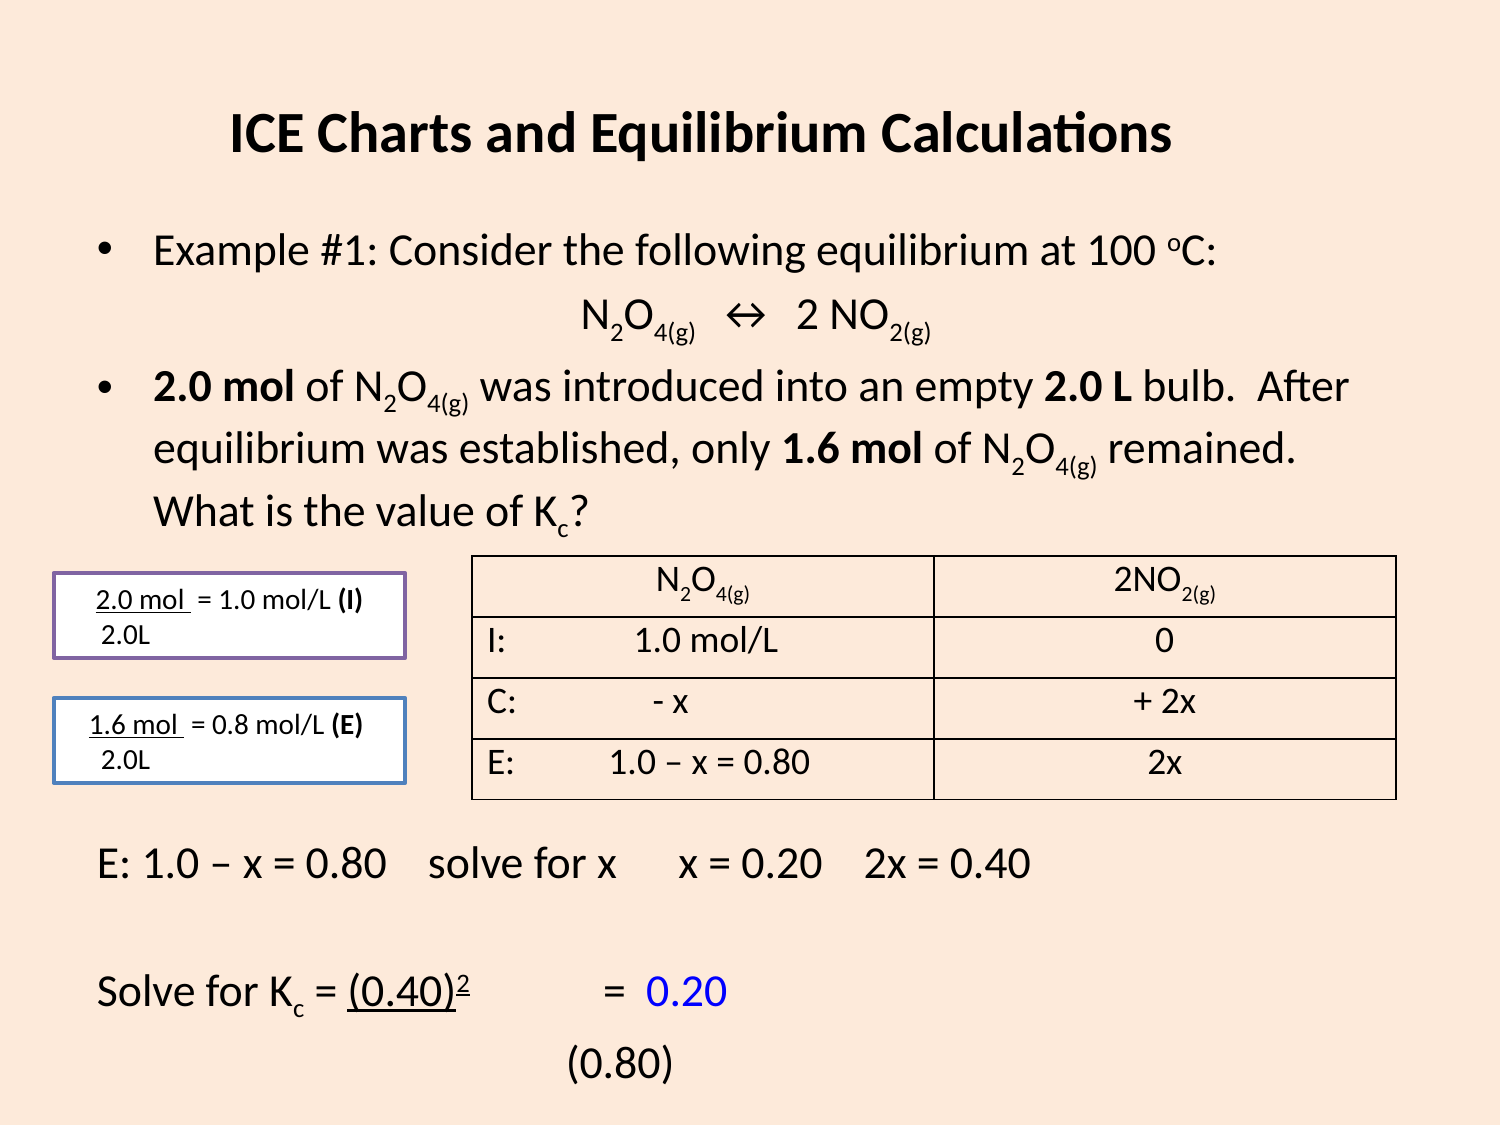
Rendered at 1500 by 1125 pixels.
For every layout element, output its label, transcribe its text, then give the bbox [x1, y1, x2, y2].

table_header 2NO2(g) [935, 557, 1395, 616]
list Example #1: Consider the following equilibrium at 100 oC: N2O4(g) ↔ 2 NO2(g) 2.0 mol of N2O4(g) was introduced into an empty 2.0 L bulb. After equilibrium was established, only 1.6 mol of N2O4(g) remained. What is the value of Kc? E: 1.0 – x = 0.80 solve for x x = 0.20 2x = 0.40 Solve for Kc = (0.40)2 = 0.20 (0.80) [81, 212, 1431, 1125]
table_cell C: - x [473, 679, 933, 738]
title ICE Charts and Equilibrium Calculations [81, 79, 1322, 180]
table_cell E: 1.0 – x = 0.80 [473, 740, 933, 799]
table_cell 2x [935, 740, 1395, 799]
table_header N2O4(g) [473, 557, 933, 616]
table_cell + 2x [935, 679, 1395, 738]
text_box 1.6 mol = 0.8 mol/L (E) 2.0L [52, 696, 407, 785]
table_cell 0 [935, 618, 1395, 677]
text_box 2.0 mol = 1.0 mol/L (I) 2.0L [52, 571, 407, 660]
table_cell I: 1.0 mol/L [473, 618, 933, 677]
